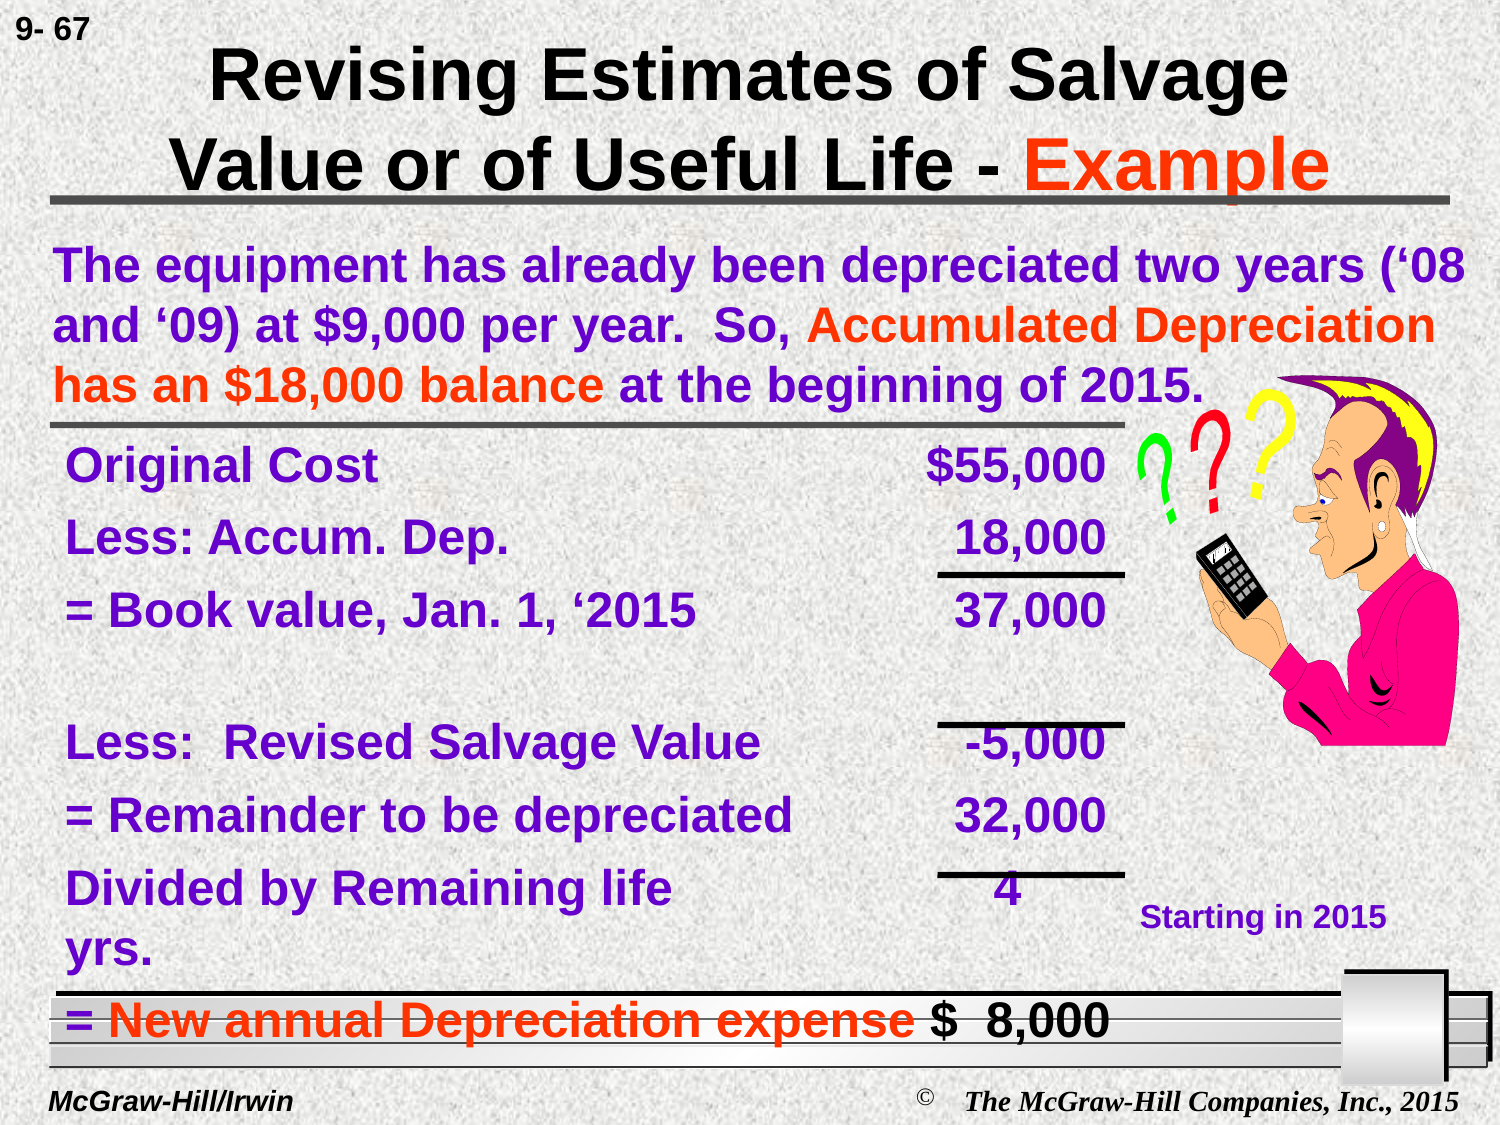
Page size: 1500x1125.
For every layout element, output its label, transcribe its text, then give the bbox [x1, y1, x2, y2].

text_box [1137, 374, 1460, 747]
text_box Original Cost $55,000 Less: Accum. Dep. 18,000 = Book value, Jan. 1, ‘2015 37,000 Less: Revised Salvage Value -5,000 = Remainder to be depreciated 32,000 Divided by Remaining life 4 yrs. = New annual Depreciation expense $ 8,000 [50, 424, 1138, 1055]
text_box The equipment has already been depreciated two years (‘08 and ‘09) at $9,000 per year. So, Accumulated Depreciation has an $18,000 balance at the beginning of 2015. [37, 224, 1500, 420]
slide_number 9- 67 [0, 0, 163, 76]
title Revising Estimates of Salvage Value or of Useful Life - Example [111, 36, 1388, 213]
picture [0, 0, 1500, 1125]
text_box Starting in 2015 [1125, 887, 1450, 943]
text_box [112, 1055, 425, 1100]
text_box [512, 1055, 988, 1100]
